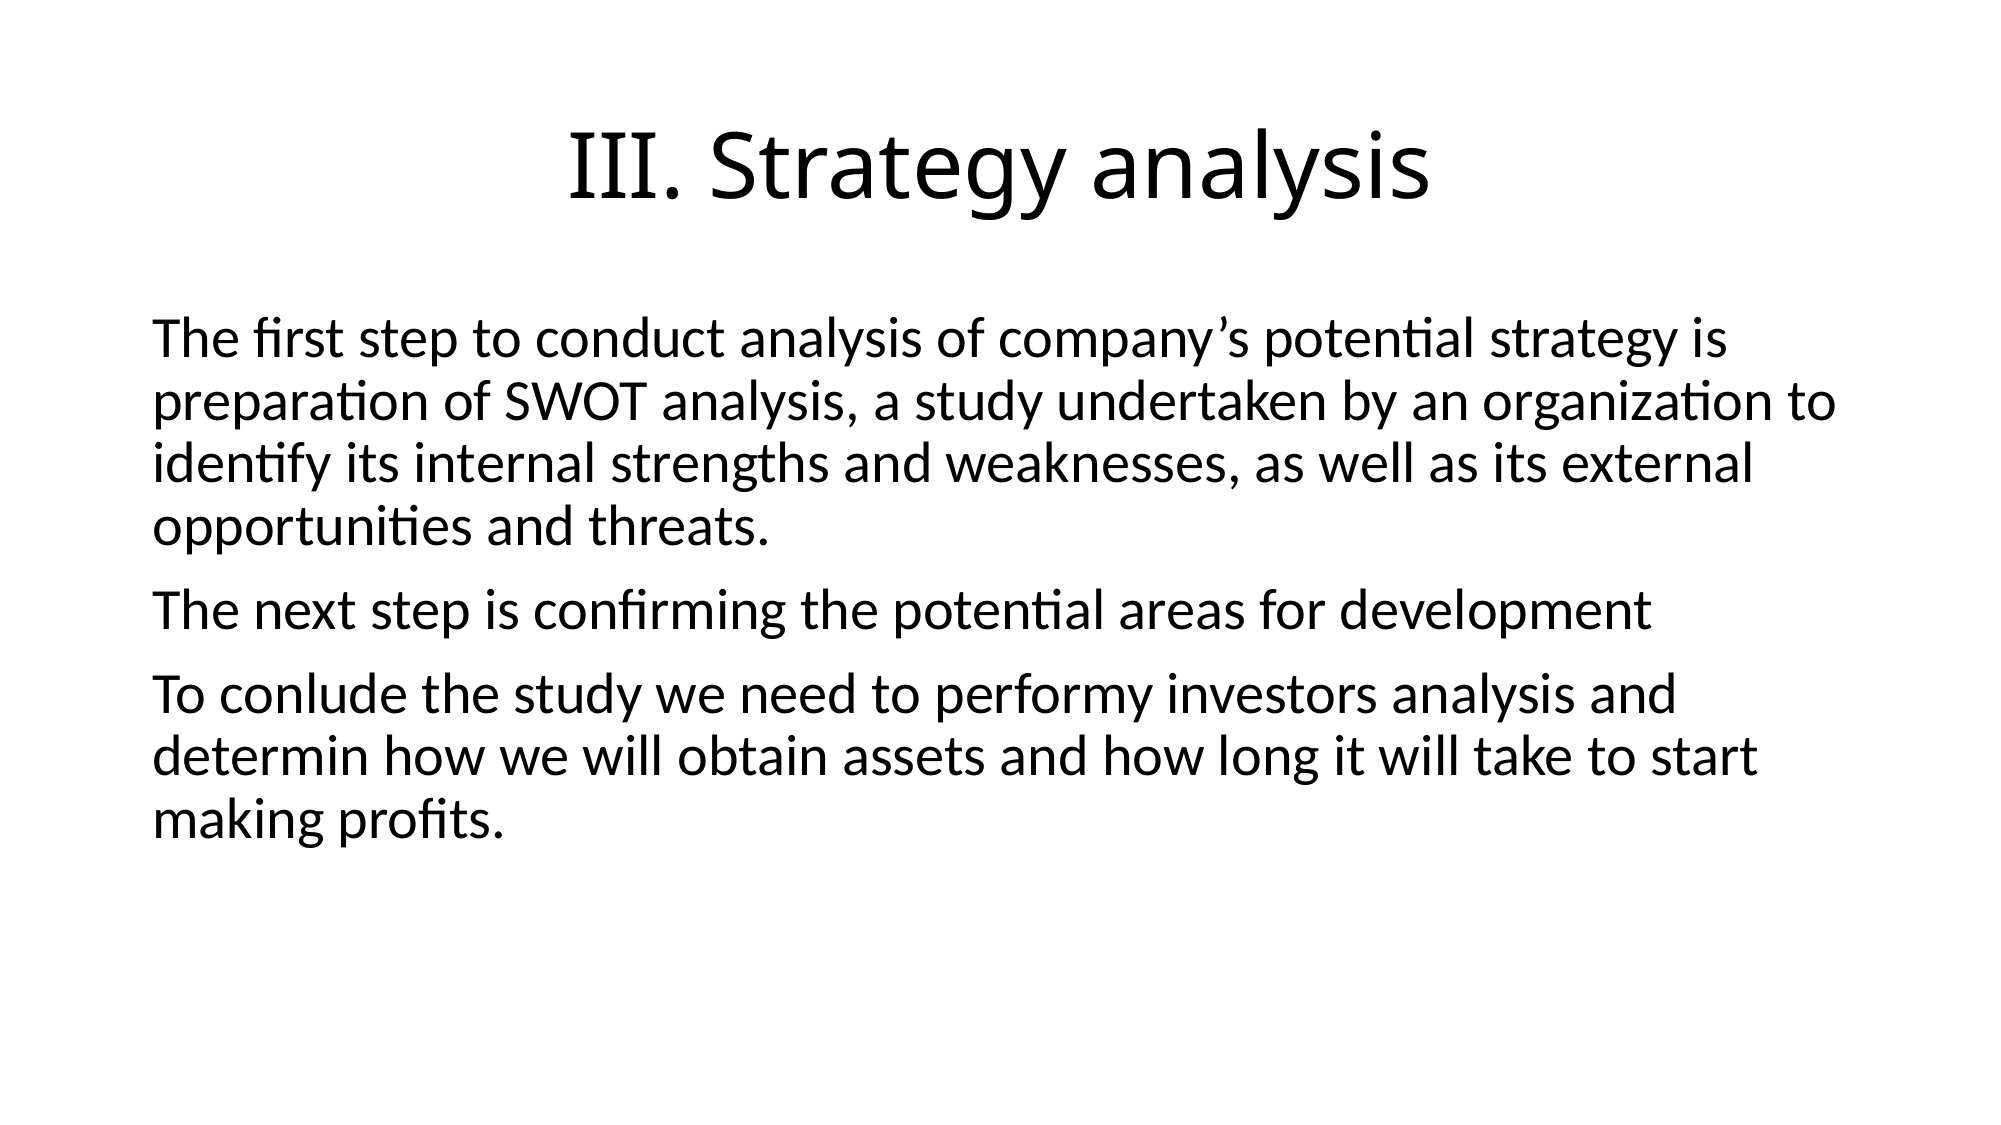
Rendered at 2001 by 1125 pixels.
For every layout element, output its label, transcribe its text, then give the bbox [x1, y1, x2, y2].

title III. Strategy analysis [137, 59, 1863, 278]
list The first step to conduct analysis of company’s potential strategy is preparation of SWOT analysis, a study undertaken by an organization to identify its internal strengths and weaknesses, as well as its external opportunities and threats. The next step is confirming the potential areas for development To conlude the study we need to performy investors analysis and determin how we will obtain assets and how long it will take to start making profits. [137, 299, 1863, 1014]
